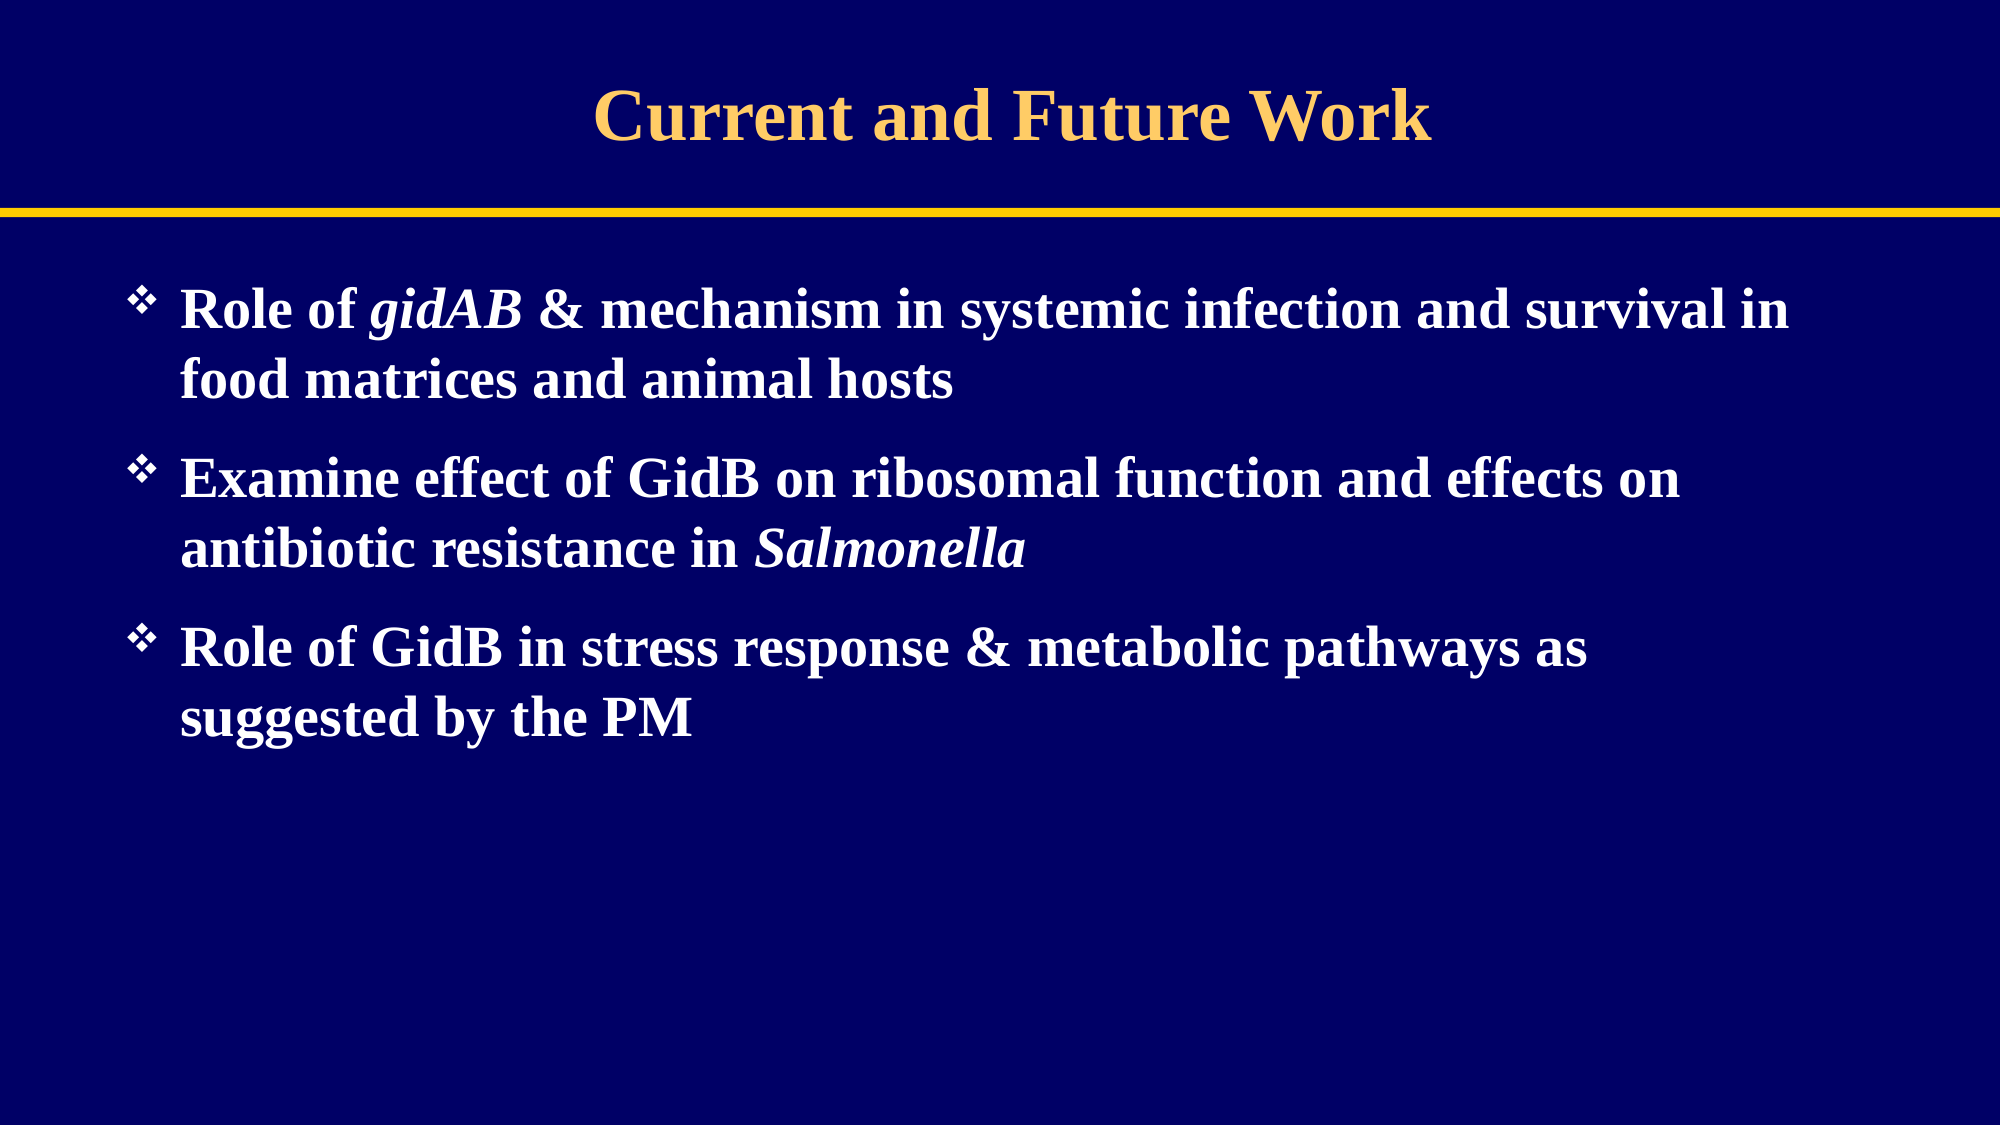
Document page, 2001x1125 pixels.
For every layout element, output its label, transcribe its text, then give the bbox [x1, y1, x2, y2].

list Role of gidAB & mechanism in systemic infection and survival in food matrices and animal hosts Examine effect of GidB on ribosomal function and effects on antibiotic resistance in Salmonella Role of GidB in stress response & metabolic pathways as suggested by the PM [108, 262, 1834, 833]
title Current and Future Work [474, 24, 1550, 163]
